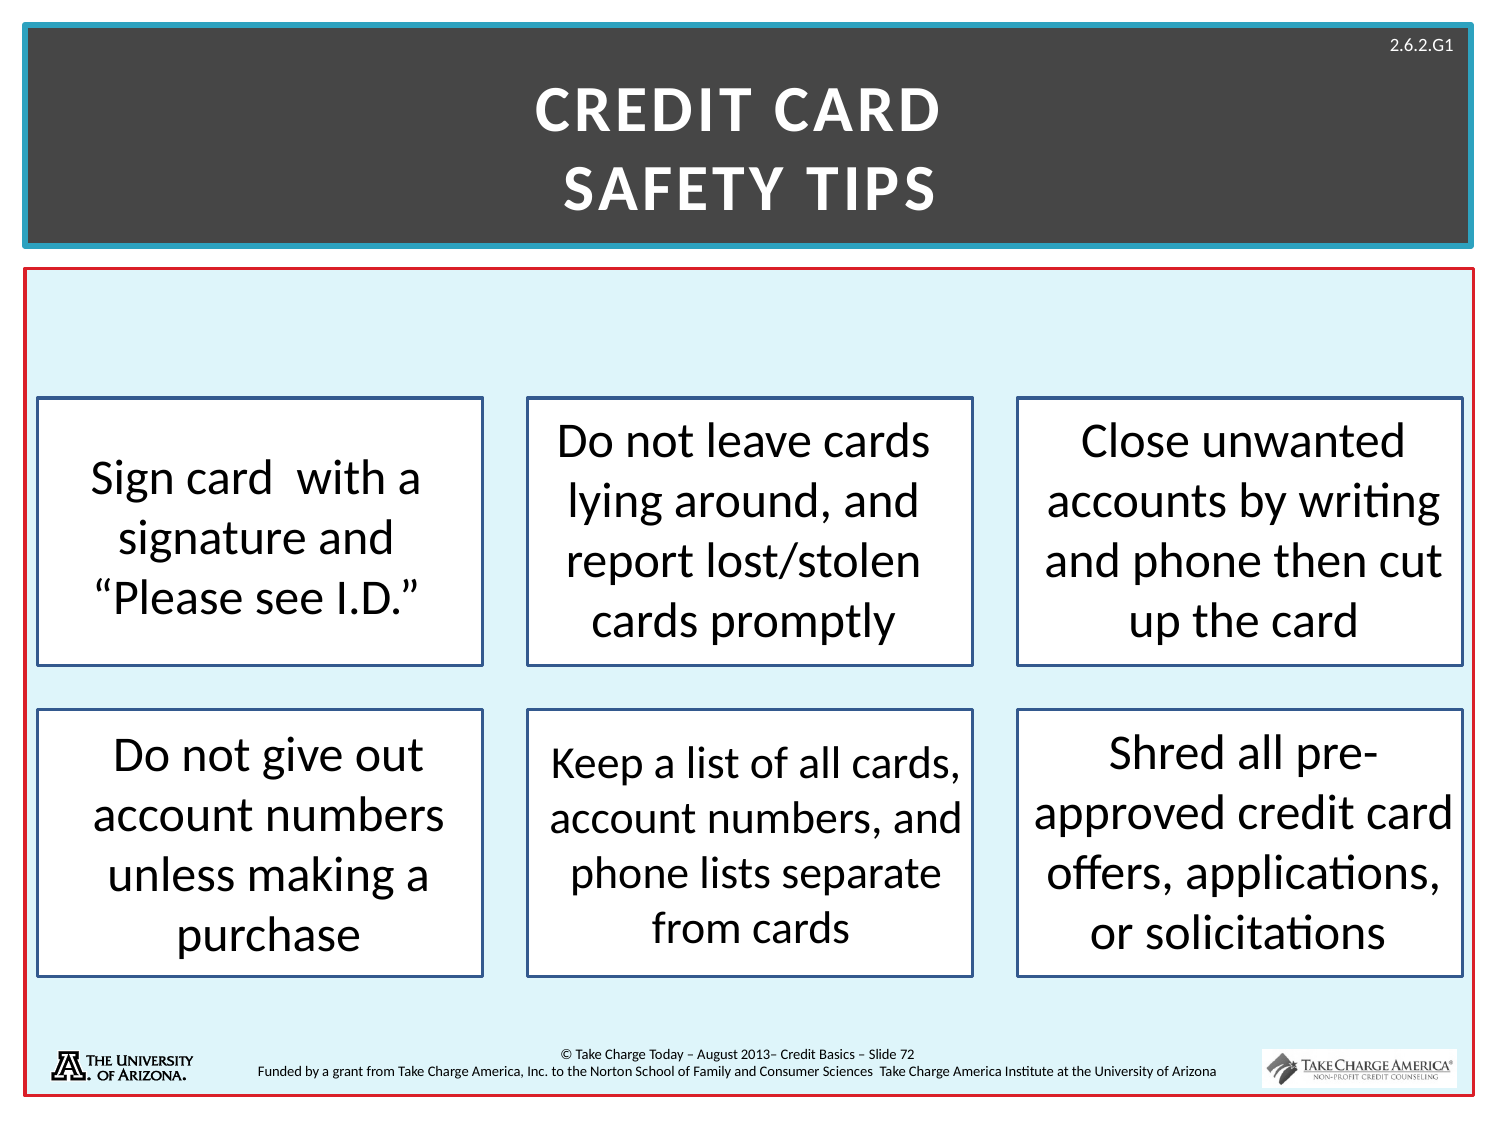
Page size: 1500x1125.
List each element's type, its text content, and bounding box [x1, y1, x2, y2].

text_box Shred all pre-approved credit card offers, applications, or solicitations [1466, 712, 1475, 968]
title Credit Card Safety Tips [62, 58, 1438, 232]
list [37, 312, 1463, 1063]
